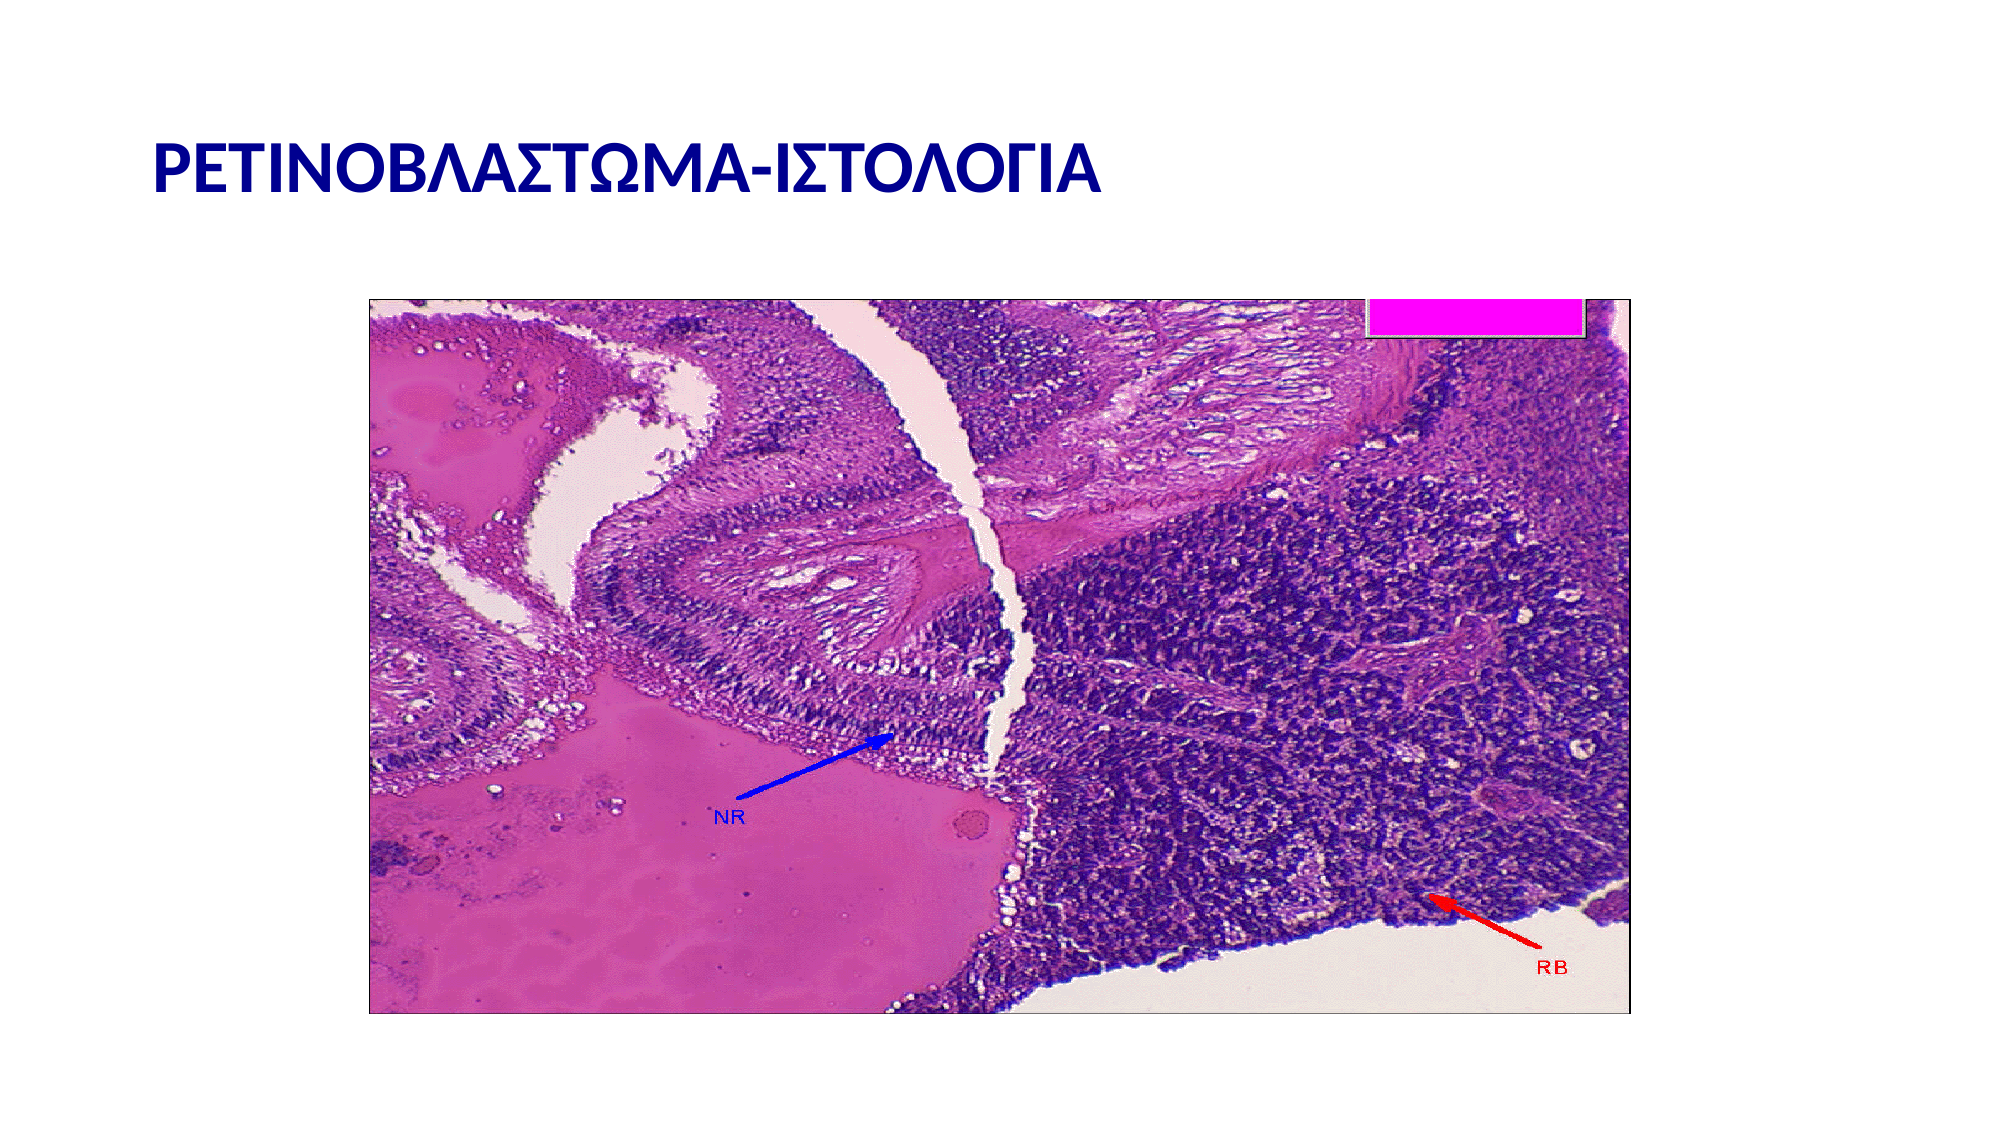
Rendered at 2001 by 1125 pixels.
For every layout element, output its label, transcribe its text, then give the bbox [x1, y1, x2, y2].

title ΡΕΤΙΝΟΒΛΑΣΤΩΜΑ-ΙΣΤΟΛΟΓΙΑ [137, 59, 1863, 278]
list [137, 299, 1863, 1014]
